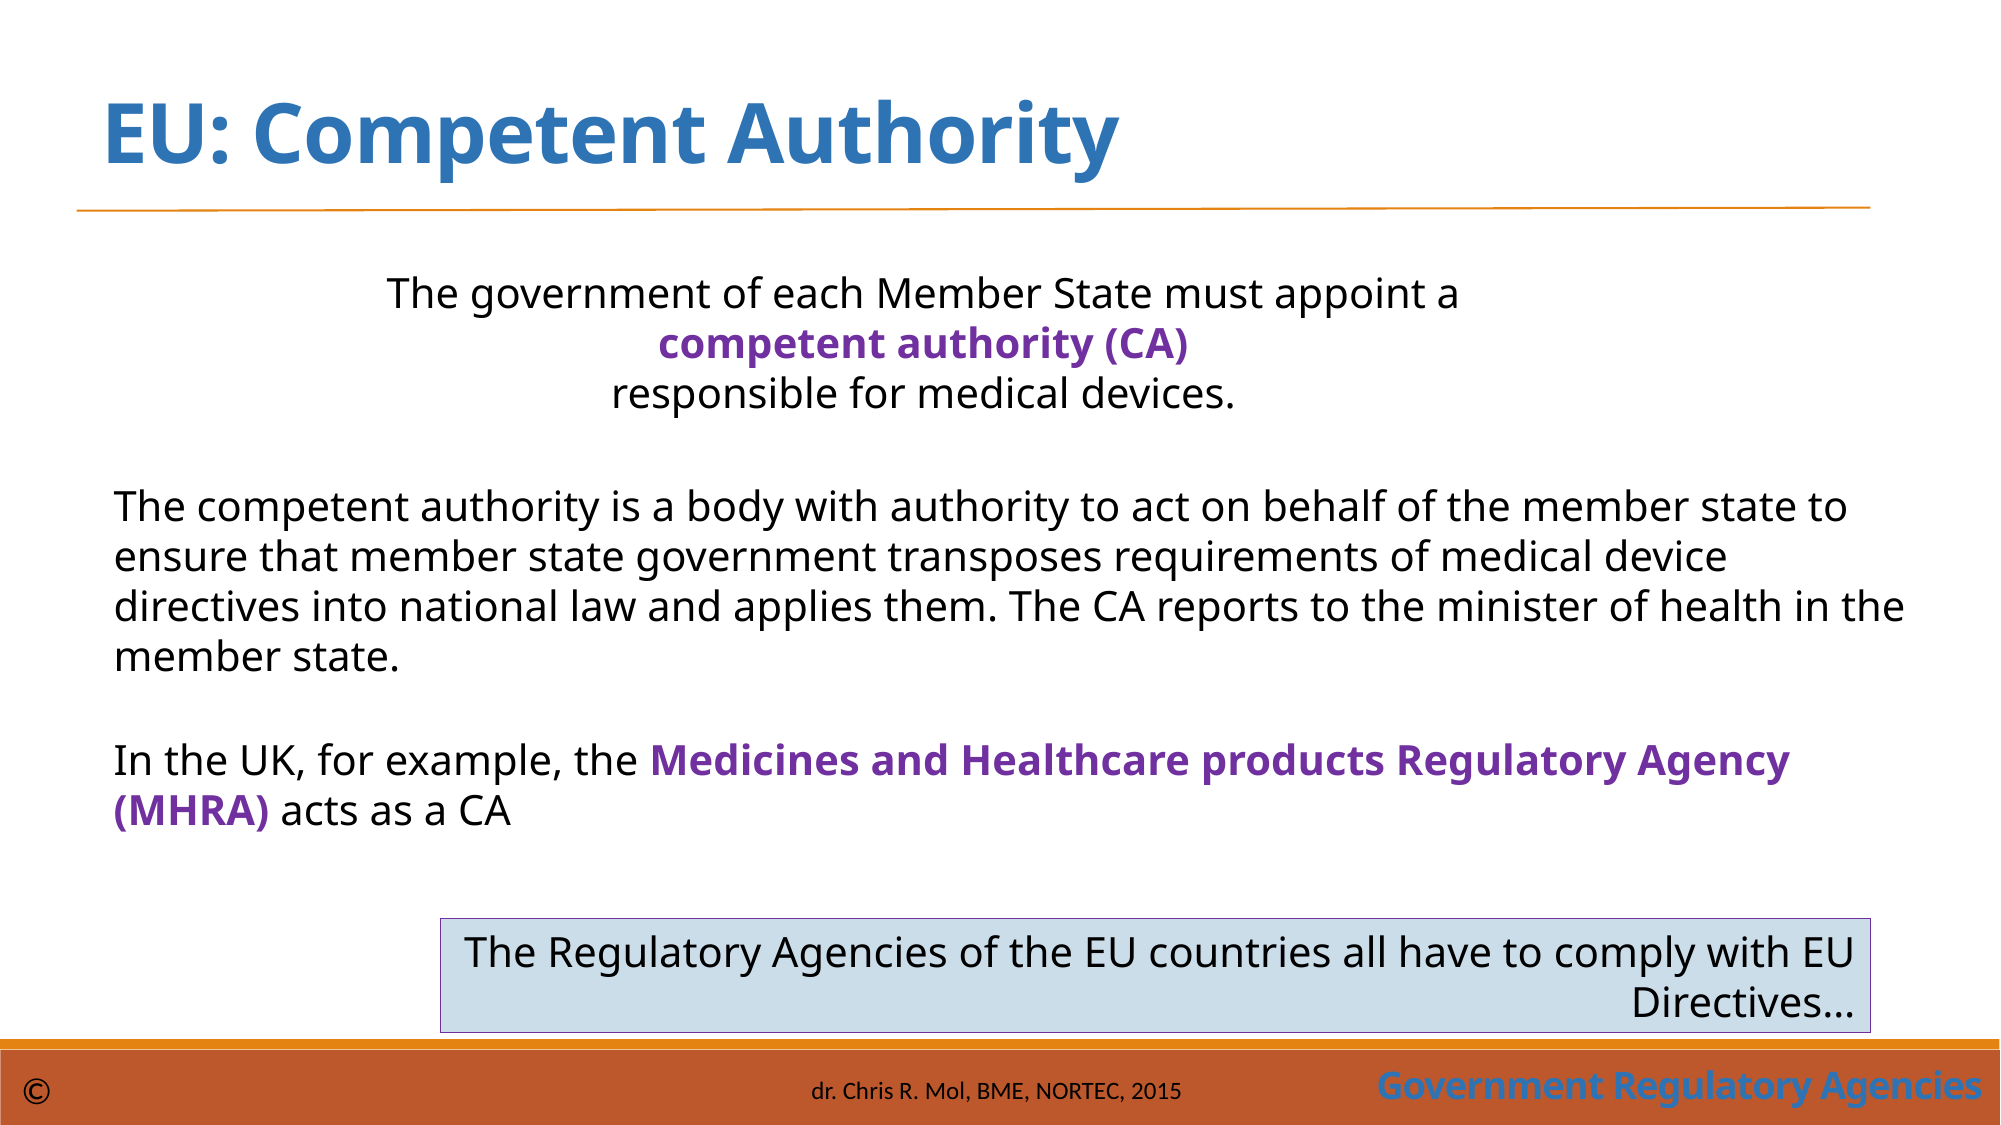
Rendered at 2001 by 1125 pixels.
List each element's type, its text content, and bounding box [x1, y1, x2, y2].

text_box The government of each Member State must appoint a competent authority (CA) responsible for medical devices. [228, 259, 1630, 425]
text_box Government Regulatory Agencies [1359, 1056, 1999, 1115]
text_box dr. Chris R. Mol, BME, NORTEC, 2015 [68, 1067, 1359, 1112]
text_box In the UK, for example, the Medicines and Healthcare products Regulatory Agency (MHRA) acts as a CA [98, 726, 1890, 842]
text_box The competent authority is a body with authority to act on behalf of the member state to ensure that member state government transposes requirements of medical device directives into national law and applies them. The CA reports to the minister of health in the member state. [98, 472, 1927, 688]
text_box EU: Competent Authority [86, 77, 1914, 189]
text_box © [6, 1059, 68, 1120]
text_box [76, 207, 1871, 212]
text_box The Regulatory Agencies of the EU countries all have to comply with EU Directives… [440, 918, 1871, 1033]
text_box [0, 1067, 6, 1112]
